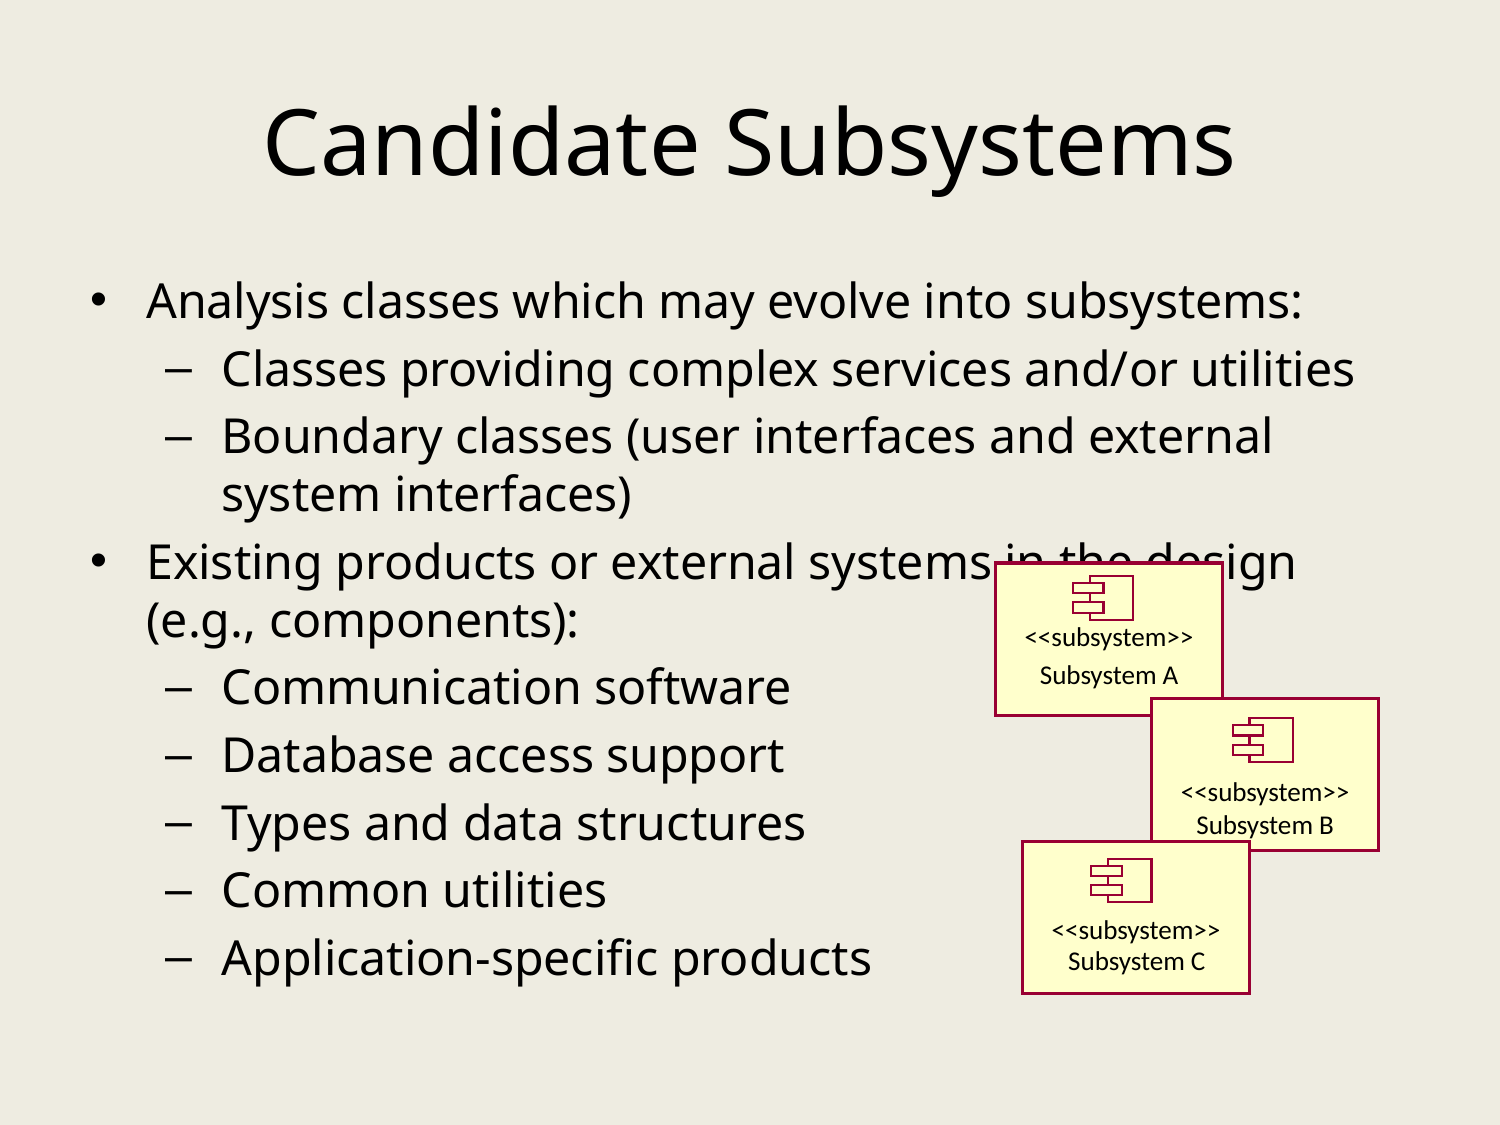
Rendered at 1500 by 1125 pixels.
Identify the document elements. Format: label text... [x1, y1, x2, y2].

text_box [1022, 841, 1250, 994]
text_box [1151, 698, 1379, 851]
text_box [1072, 575, 1134, 620]
text_box <<subsystem>> [1051, 912, 1221, 946]
text_box Subsystem A [1039, 657, 1179, 690]
list Analysis classes which may evolve into subsystems: Classes providing complex services and/or utilities Boundary classes (user interfaces and external system interfaces) Existing products or external systems in the design (e.g., components): Communication software Database access support Types and data structures Common utilities Application-specific products [75, 262, 1425, 1005]
text_box Subsystem C [1068, 946, 1206, 977]
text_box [1232, 718, 1294, 763]
text_box Subsystem B [1196, 807, 1334, 840]
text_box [1090, 858, 1152, 903]
title Candidate Subsystems [75, 45, 1425, 233]
text_box [995, 562, 1223, 716]
text_box <<subsystem>> [1180, 774, 1350, 807]
text_box <<subsystem>> [1024, 619, 1194, 653]
